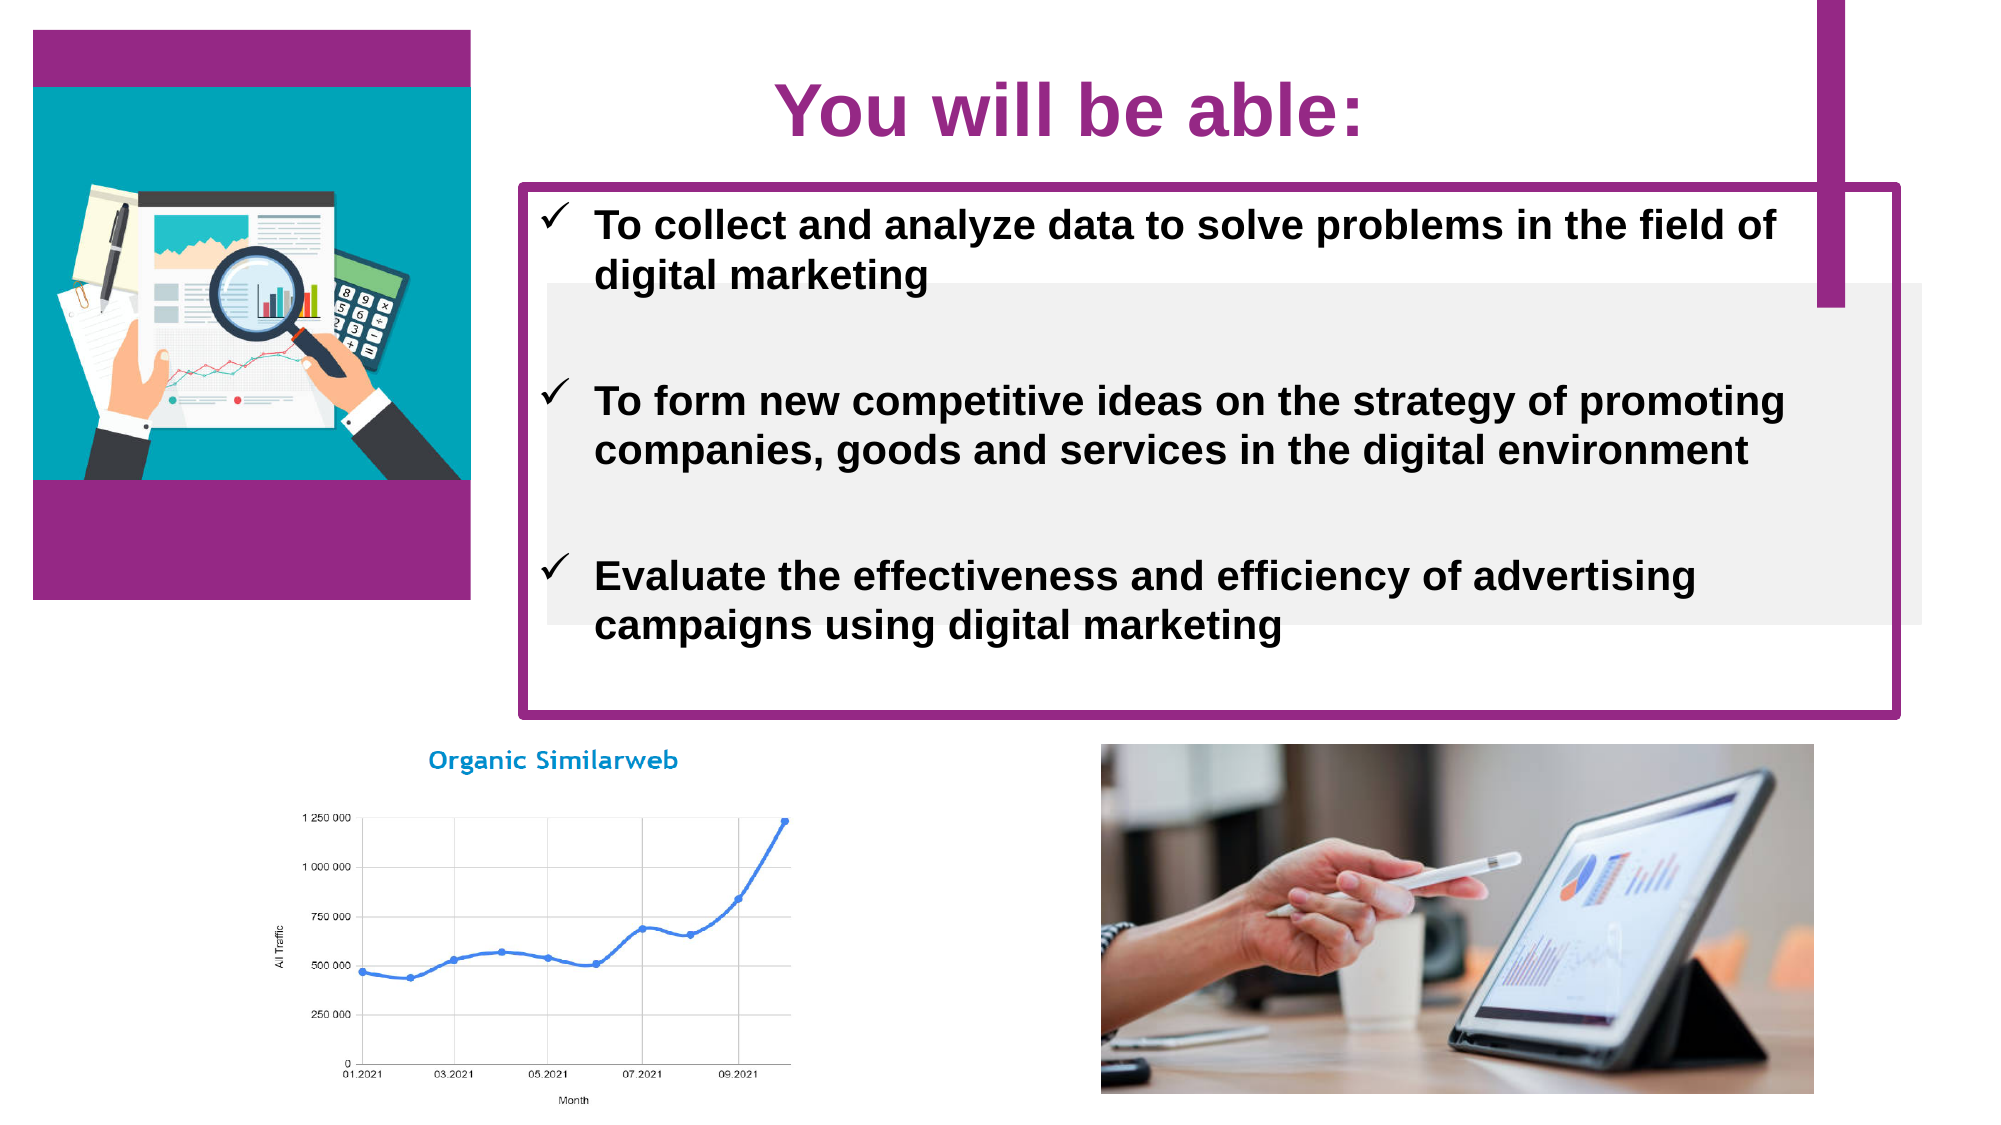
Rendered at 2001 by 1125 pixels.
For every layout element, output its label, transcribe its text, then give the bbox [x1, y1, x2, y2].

title You will be able: [771, 59, 1502, 187]
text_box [546, 282, 1923, 626]
text_box [1817, 0, 1846, 187]
picture [256, 736, 839, 1125]
picture [32, 87, 471, 480]
text_box [33, 29, 471, 87]
text_box To collect and analyze data to solve problems in the field of digital marketing To form new competitive ideas on the strategy of promoting companies, goods and services in the digital environment Evaluate the effectiveness and efficiency of advertising campaigns using digital marketing [522, 187, 1897, 715]
text_box [33, 487, 471, 600]
picture [1100, 743, 1814, 1094]
